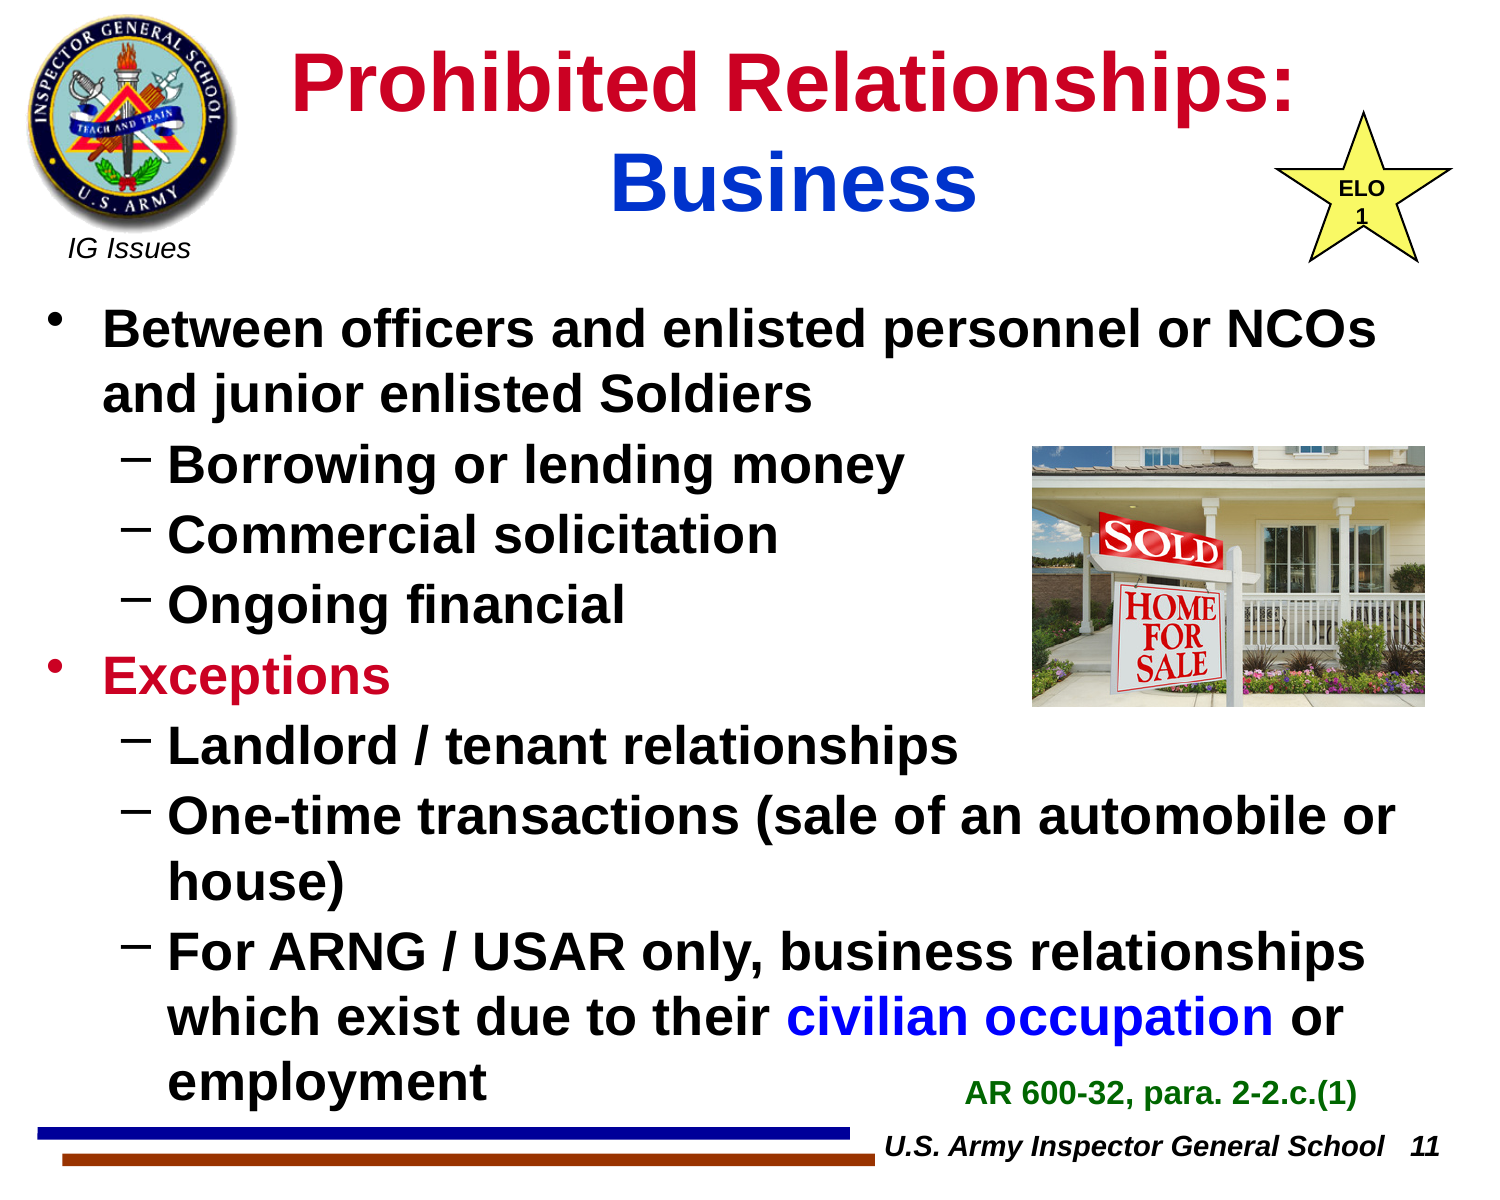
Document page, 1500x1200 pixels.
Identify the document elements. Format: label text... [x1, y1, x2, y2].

picture [1032, 446, 1426, 707]
text_box AR 600-32, para. 2-2.c.(1) [949, 1063, 1373, 1119]
list Between officers and enlisted personnel or NCOs and junior enlisted Soldiers Borrowing or lending money Commercial solicitation Ongoing financial Exceptions Landlord / tenant relationships One-time transactions (sale of an automobile or house) For ARNG / USAR only, business relationships which exist due to their civilian occupation or employment [30, 285, 1451, 1073]
picture [24, 13, 241, 235]
text_box Prohibited Relationships: Business [212, 27, 1376, 228]
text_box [1277, 112, 1451, 261]
footer U.S. Army Inspector General School 11 [824, 1119, 1500, 1200]
